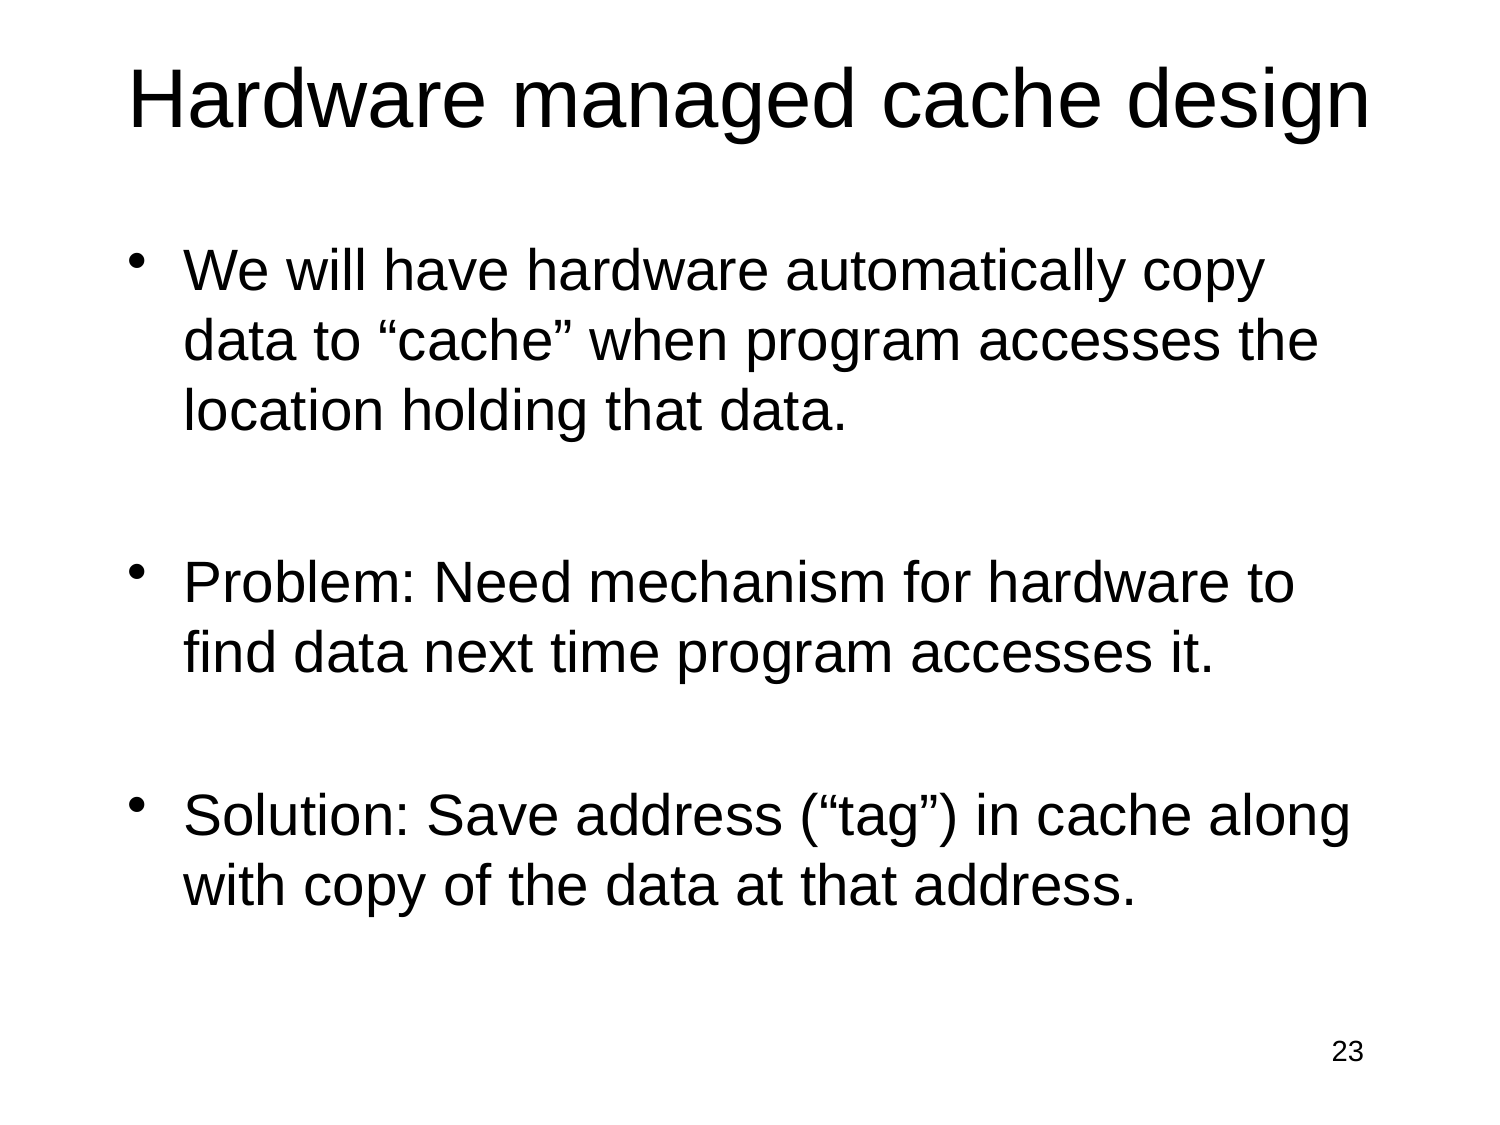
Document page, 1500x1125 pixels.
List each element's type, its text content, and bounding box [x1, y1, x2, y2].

slide_number 23 [1074, 1024, 1388, 1101]
list We will have hardware automatically copy data to “cache” when program accesses the location holding that data. Problem: Need mechanism for hardware to find data next time program accesses it. Solution: Save address (“tag”) in cache along with copy of the data at that address. [112, 224, 1388, 1043]
title Hardware managed cache design [0, 0, 1500, 188]
